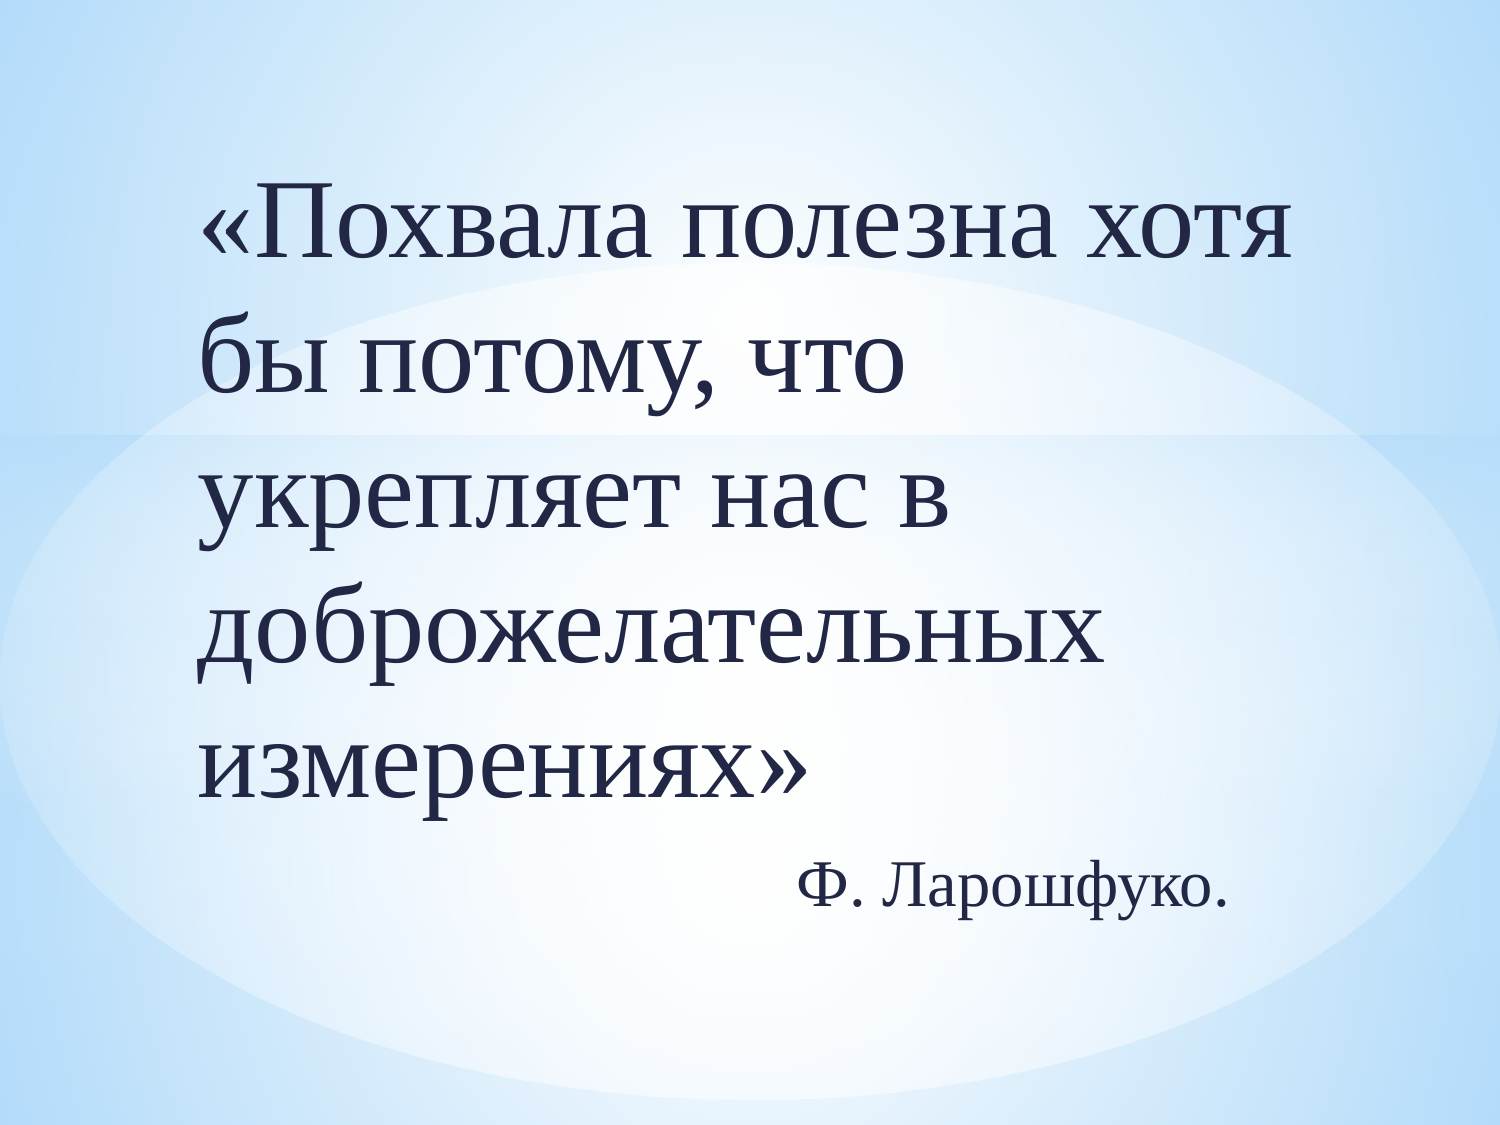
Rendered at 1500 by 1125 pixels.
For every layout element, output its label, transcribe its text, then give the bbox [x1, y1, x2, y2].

list «Похвала полезна хотя бы потому, что укрепляет нас в доброжелательных измерениях» Ф. Ларошфуко. [183, 137, 1353, 988]
